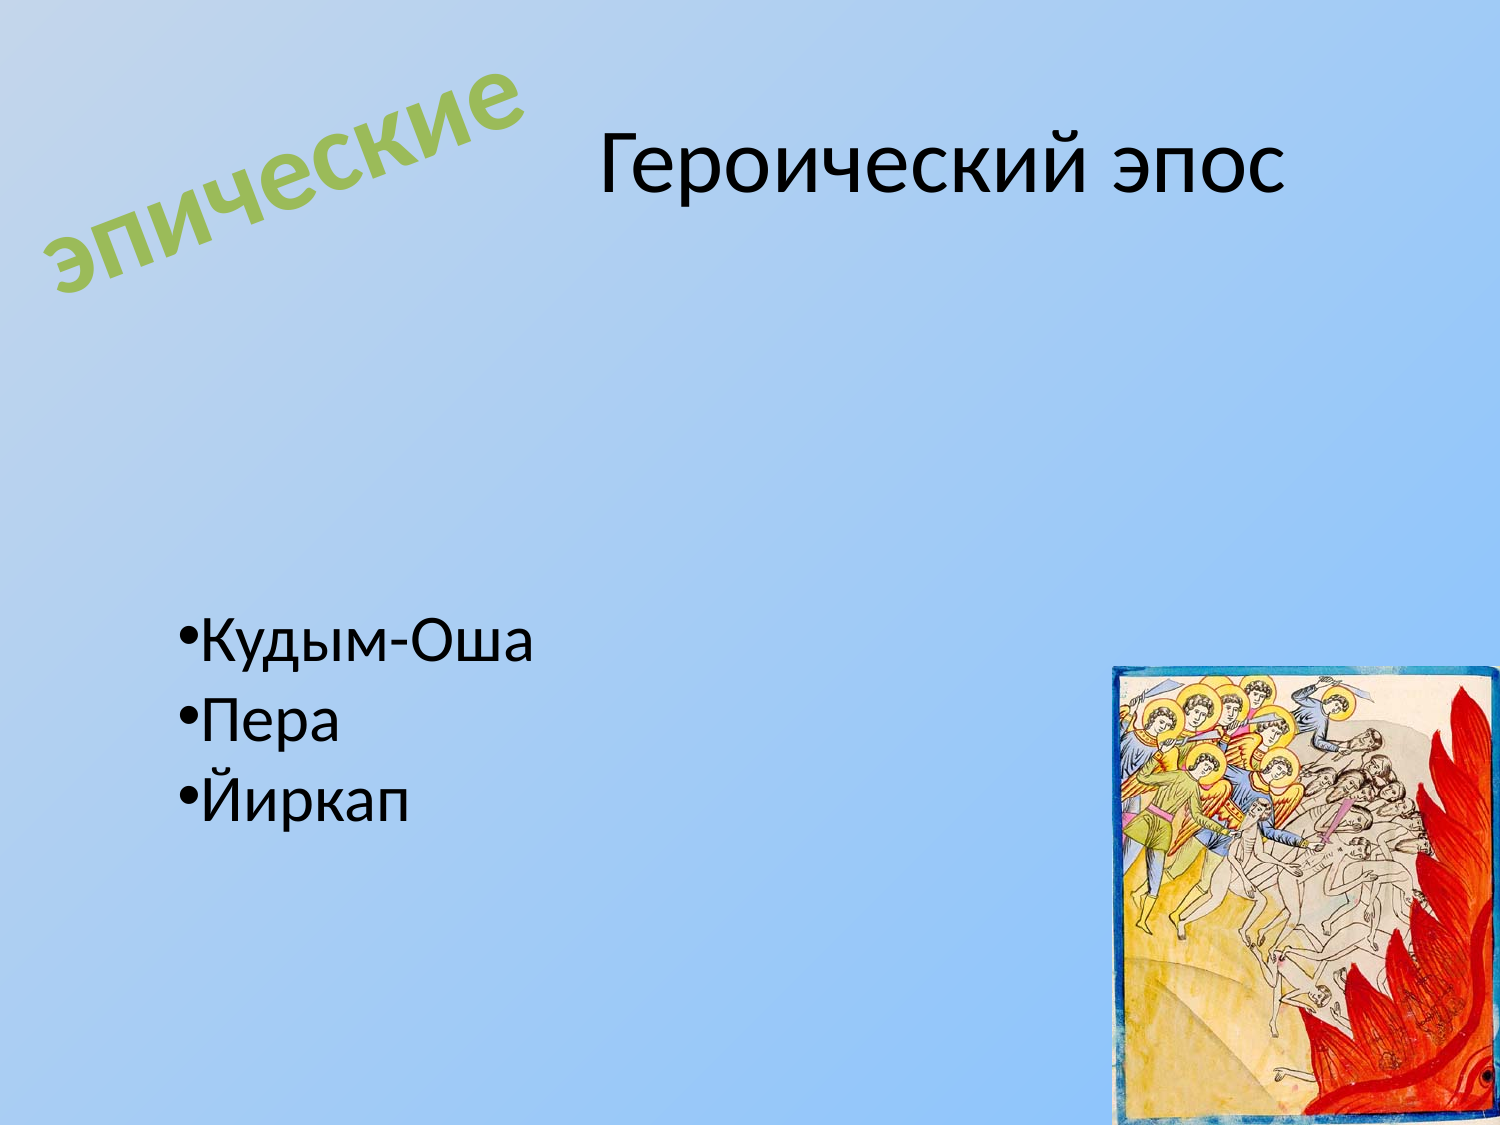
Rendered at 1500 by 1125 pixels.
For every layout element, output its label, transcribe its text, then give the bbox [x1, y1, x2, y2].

title Героический эпос [437, 62, 1450, 250]
text_box эпические [2, 0, 556, 333]
picture [1112, 666, 1500, 1125]
text_box Кудым-Оша Пера Йиркап [162, 587, 575, 843]
